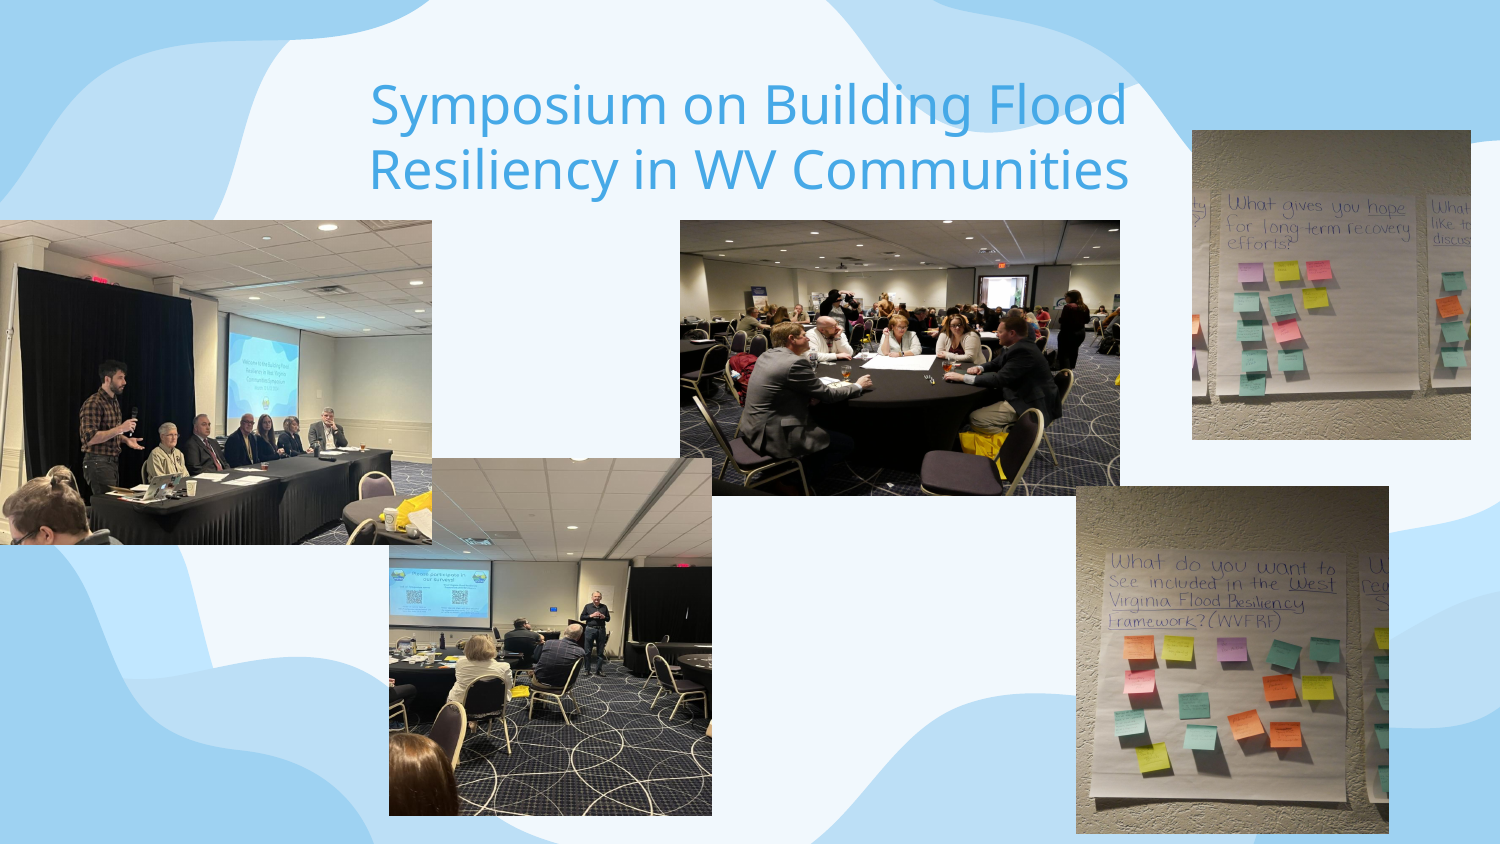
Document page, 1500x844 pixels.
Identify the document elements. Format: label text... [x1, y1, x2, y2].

picture [0, 220, 1390, 834]
picture [1191, 130, 1471, 440]
title Symposium on Building Flood Resiliency in WV Communities [292, 55, 1208, 246]
